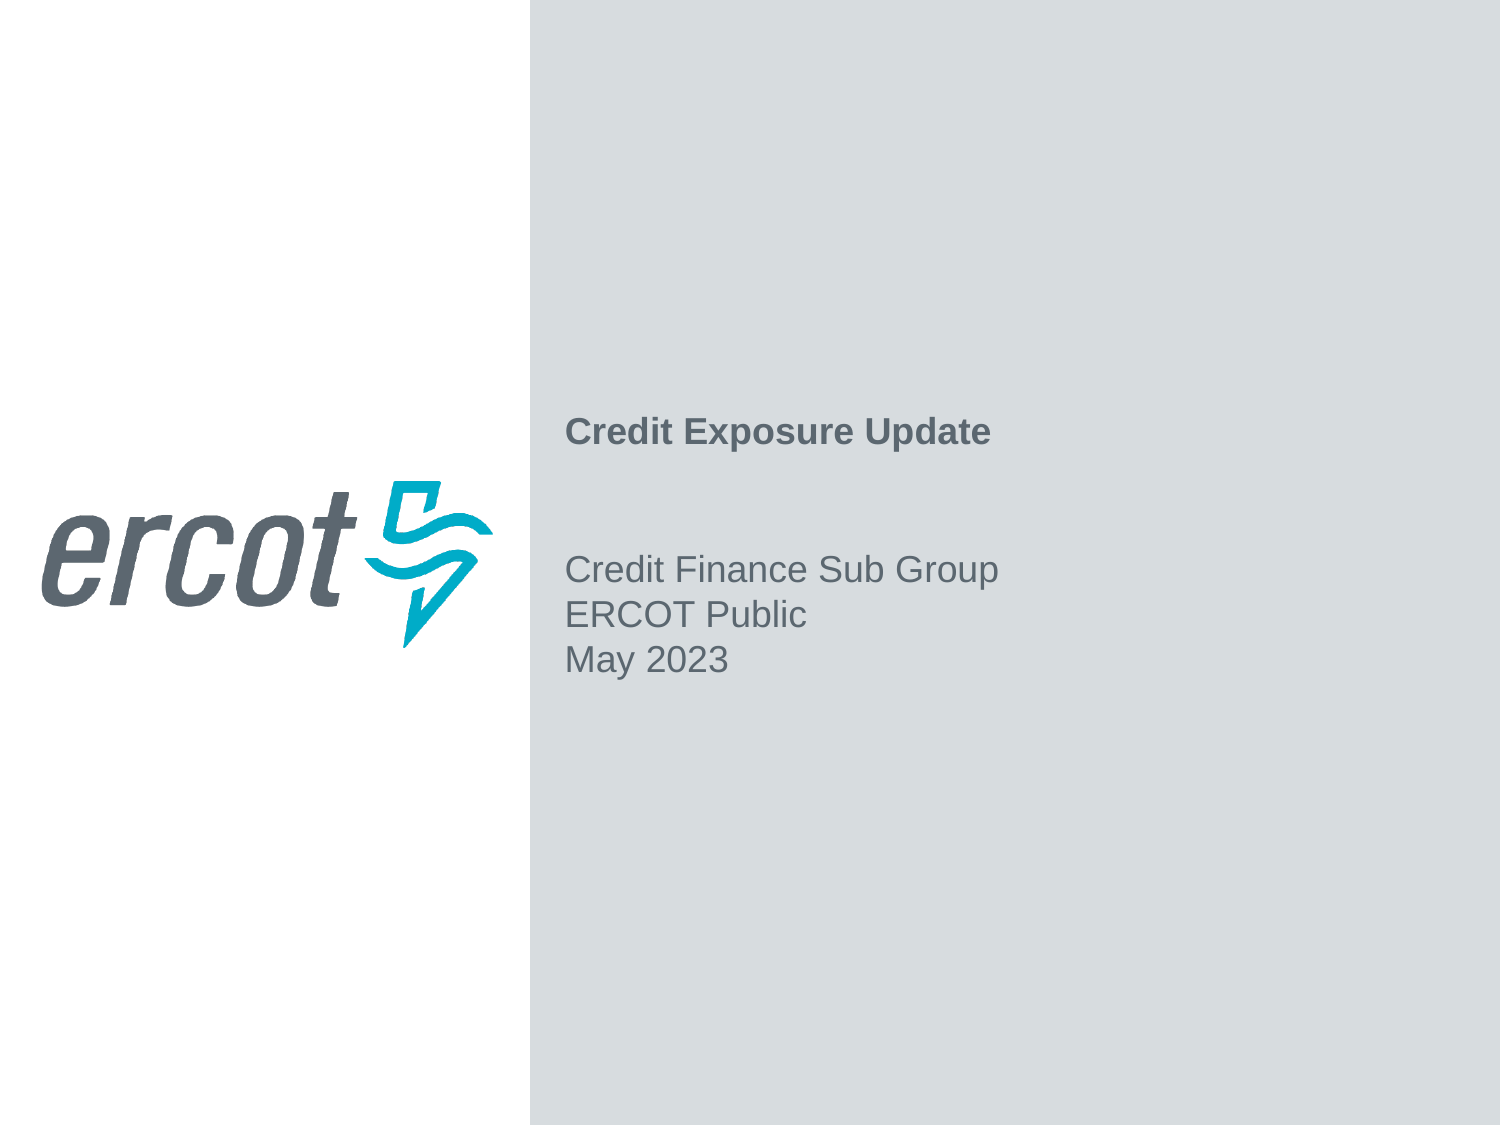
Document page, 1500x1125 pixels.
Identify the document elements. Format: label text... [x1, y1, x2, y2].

text_box Credit Finance Sub Group ERCOT Public May 2023 [549, 537, 1300, 688]
text_box Credit Exposure Update [549, 399, 1477, 505]
picture [32, 471, 501, 654]
